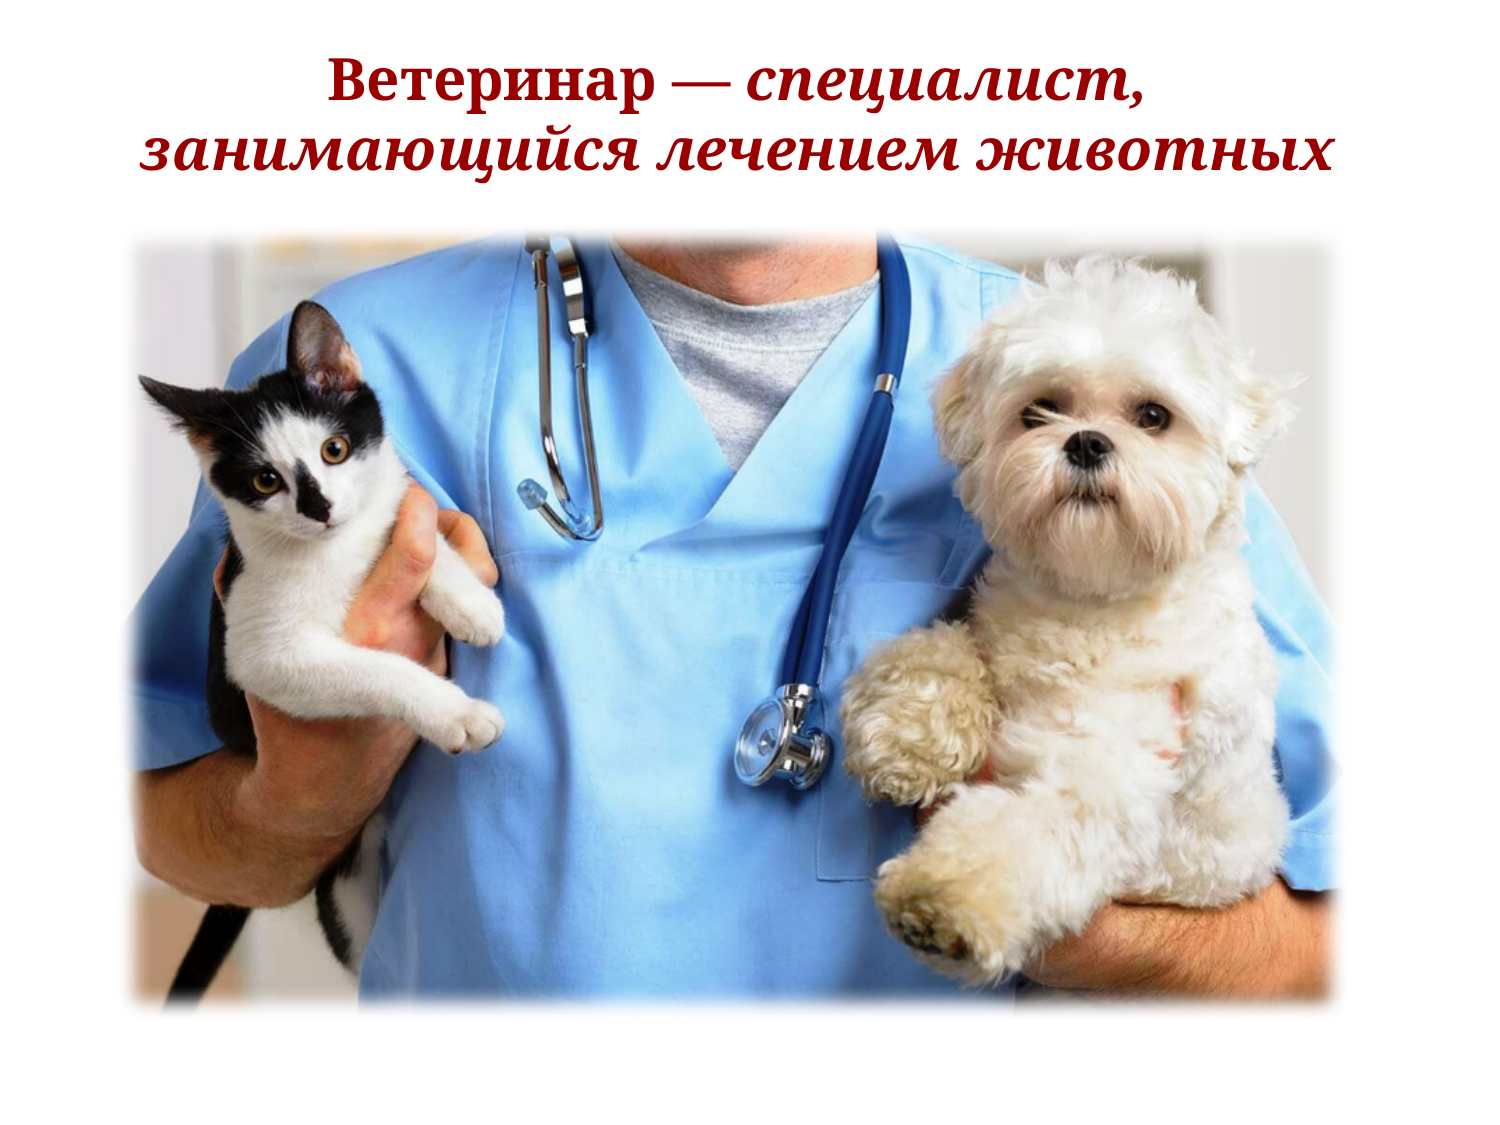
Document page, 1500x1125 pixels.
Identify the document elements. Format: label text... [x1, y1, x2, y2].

picture [116, 225, 1348, 1020]
text_box Ветеринар — специалист, занимающийся лечением животных [70, 35, 1407, 190]
